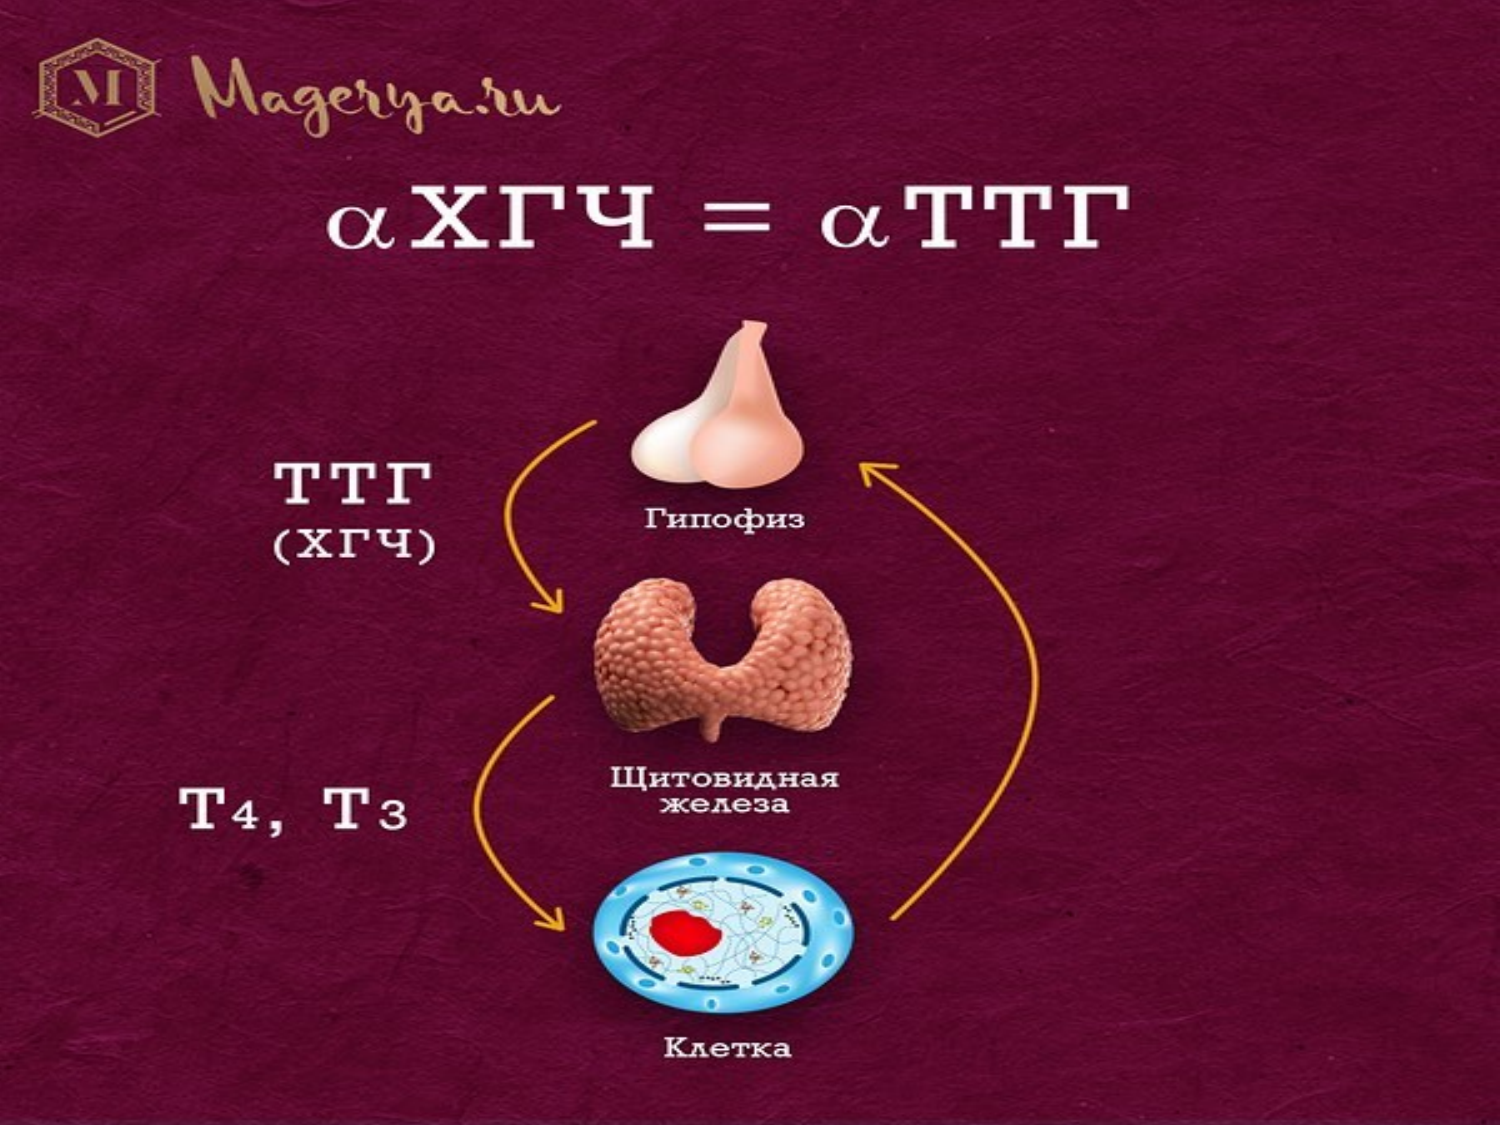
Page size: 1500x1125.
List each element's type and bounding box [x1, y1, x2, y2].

list [0, 0, 1500, 1125]
